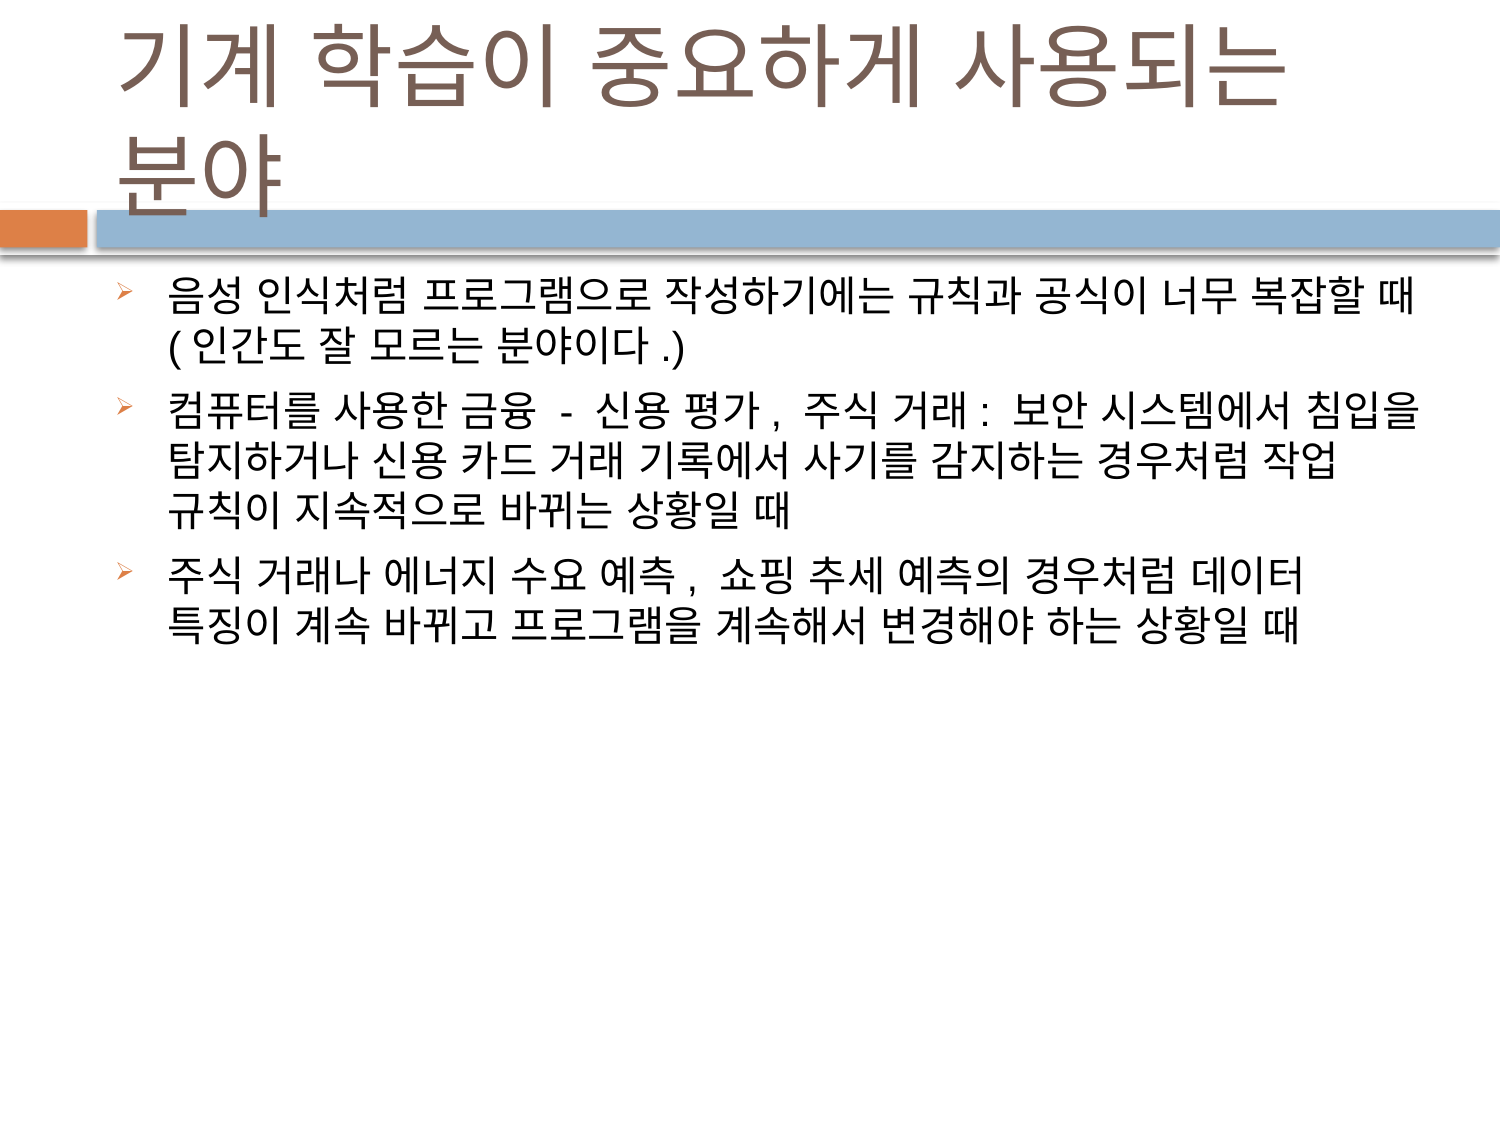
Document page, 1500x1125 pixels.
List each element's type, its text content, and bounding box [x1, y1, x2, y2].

list 음성 인식처럼 프로그램으로 작성하기에는 규칙과 공식이 너무 복잡할 때(인간도 잘 모르는 분야이다.) 컴퓨터를 사용한 금융 - 신용 평가, 주식 거래: 보안 시스템에서 침입을 탐지하거나 신용 카드 거래 기록에서 사기를 감지하는 경우처럼 작업 규칙이 지속적으로 바뀌는 상황일 때 주식 거래나 에너지 수요 예측, 쇼핑 추세 예측의 경우처럼 데이터 특징이 계속 바뀌고 프로그램을 계속해서 변경해야 하는 상황일 때 [100, 262, 1438, 1000]
title 기계 학습이 중요하게 사용되는 분야 [100, 37, 1438, 200]
